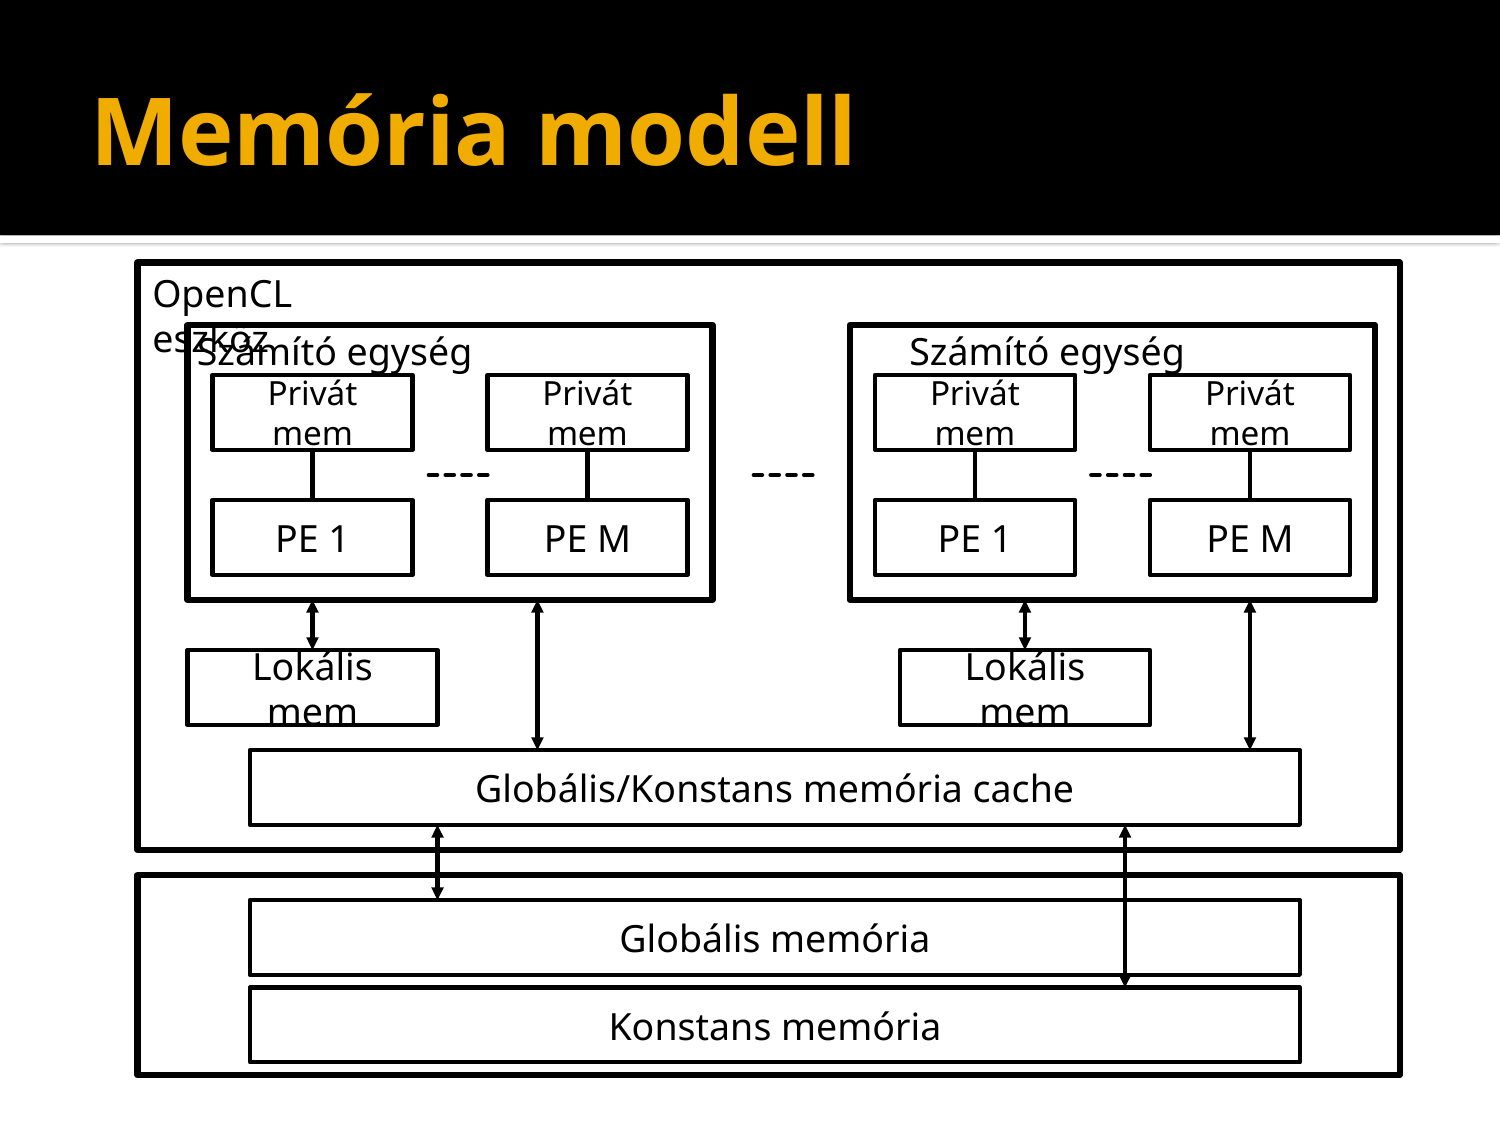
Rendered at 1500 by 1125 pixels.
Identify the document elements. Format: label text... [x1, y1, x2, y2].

text_box PE M [484, 496, 691, 579]
text_box Számító egység [182, 320, 516, 381]
text_box Privát mem [209, 381, 416, 454]
text_box [133, 259, 1404, 854]
text_box Privát mem [871, 371, 1079, 454]
text_box Globális memória [1127, 896, 1304, 979]
text_box OpenCL eszköz [137, 262, 413, 368]
text_box PE 1 [209, 496, 416, 579]
text_box Konstans memória [246, 984, 1304, 1066]
text_box PE 1 [871, 496, 1079, 579]
text_box Globális/Konstans memória cache [246, 746, 1304, 829]
text_box Lokális mem [184, 646, 441, 729]
text_box [846, 321, 1379, 604]
text_box Számító egység [894, 320, 1228, 381]
text_box PE M [1146, 496, 1354, 579]
text_box [184, 321, 716, 604]
text_box Privát mem [484, 371, 691, 454]
text_box Lokális mem [896, 646, 1154, 729]
text_box Privát mem [1146, 371, 1354, 454]
text_box [133, 871, 1404, 1079]
title Memória modell [75, 25, 1425, 231]
text_box Globális memória [246, 896, 1123, 979]
